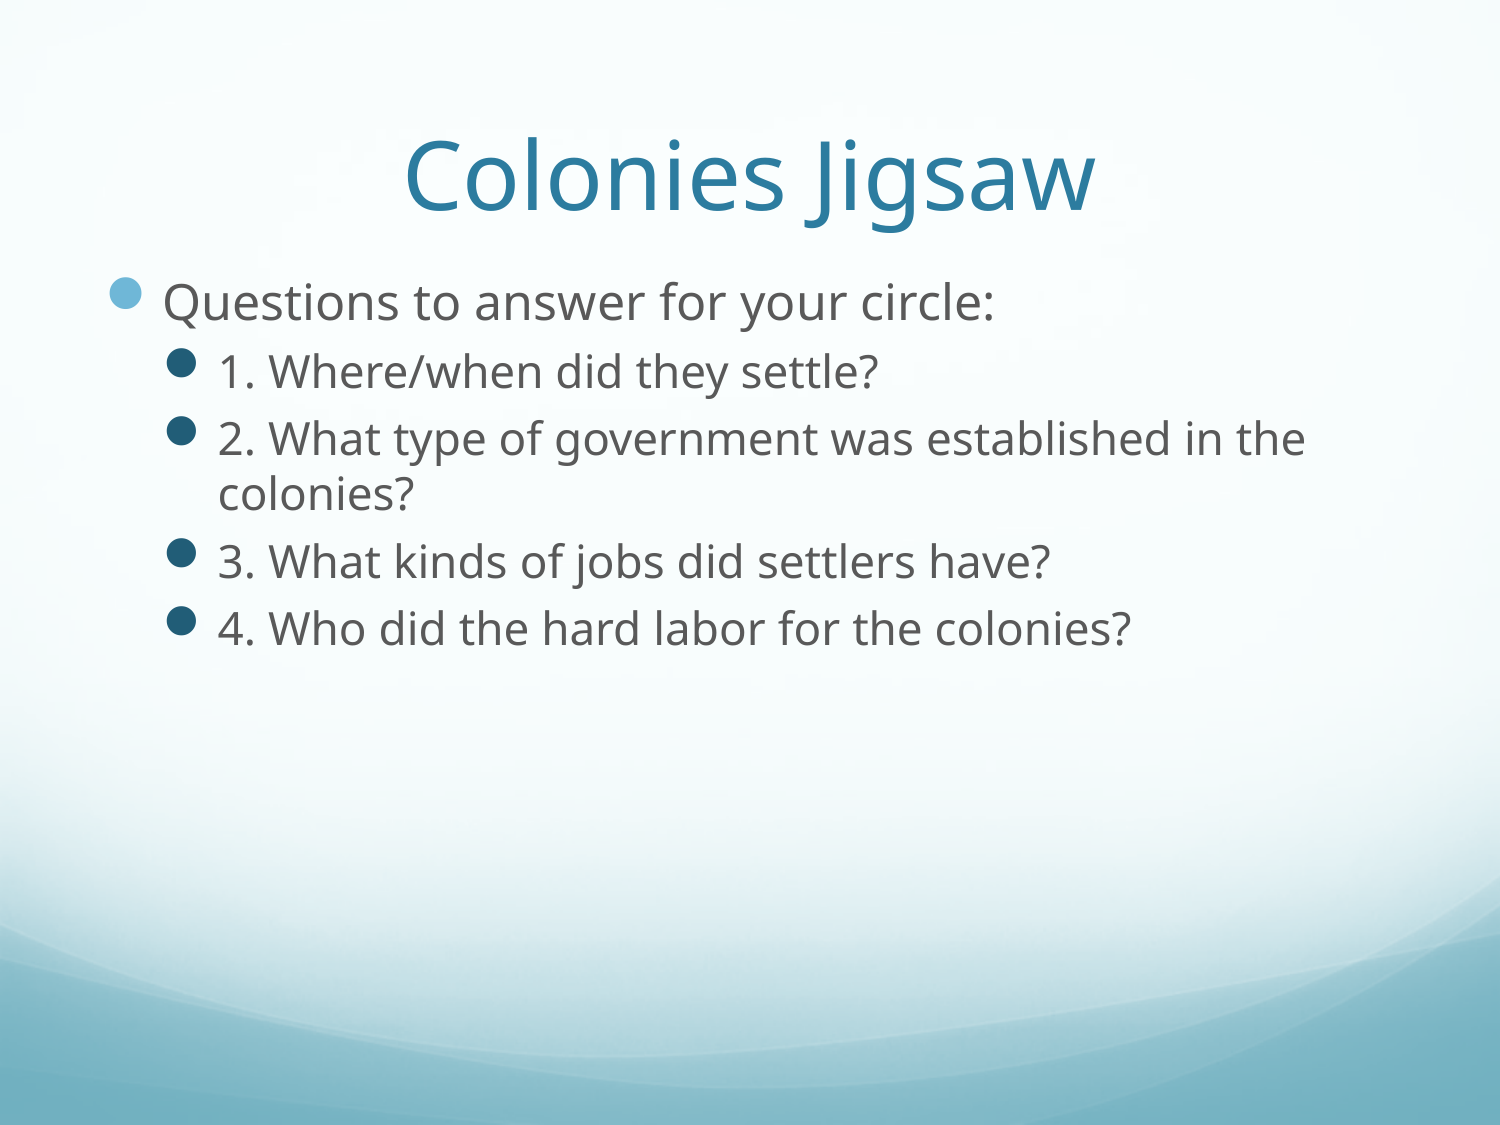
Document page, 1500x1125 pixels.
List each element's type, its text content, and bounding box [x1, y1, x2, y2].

list Questions to answer for your circle: 1. Where/when did they settle? 2. What type of government was established in the colonies? 3. What kinds of jobs did settlers have? 4. Who did the hard labor for the colonies? [90, 262, 1410, 975]
title Colonies Jigsaw [90, 17, 1410, 237]
